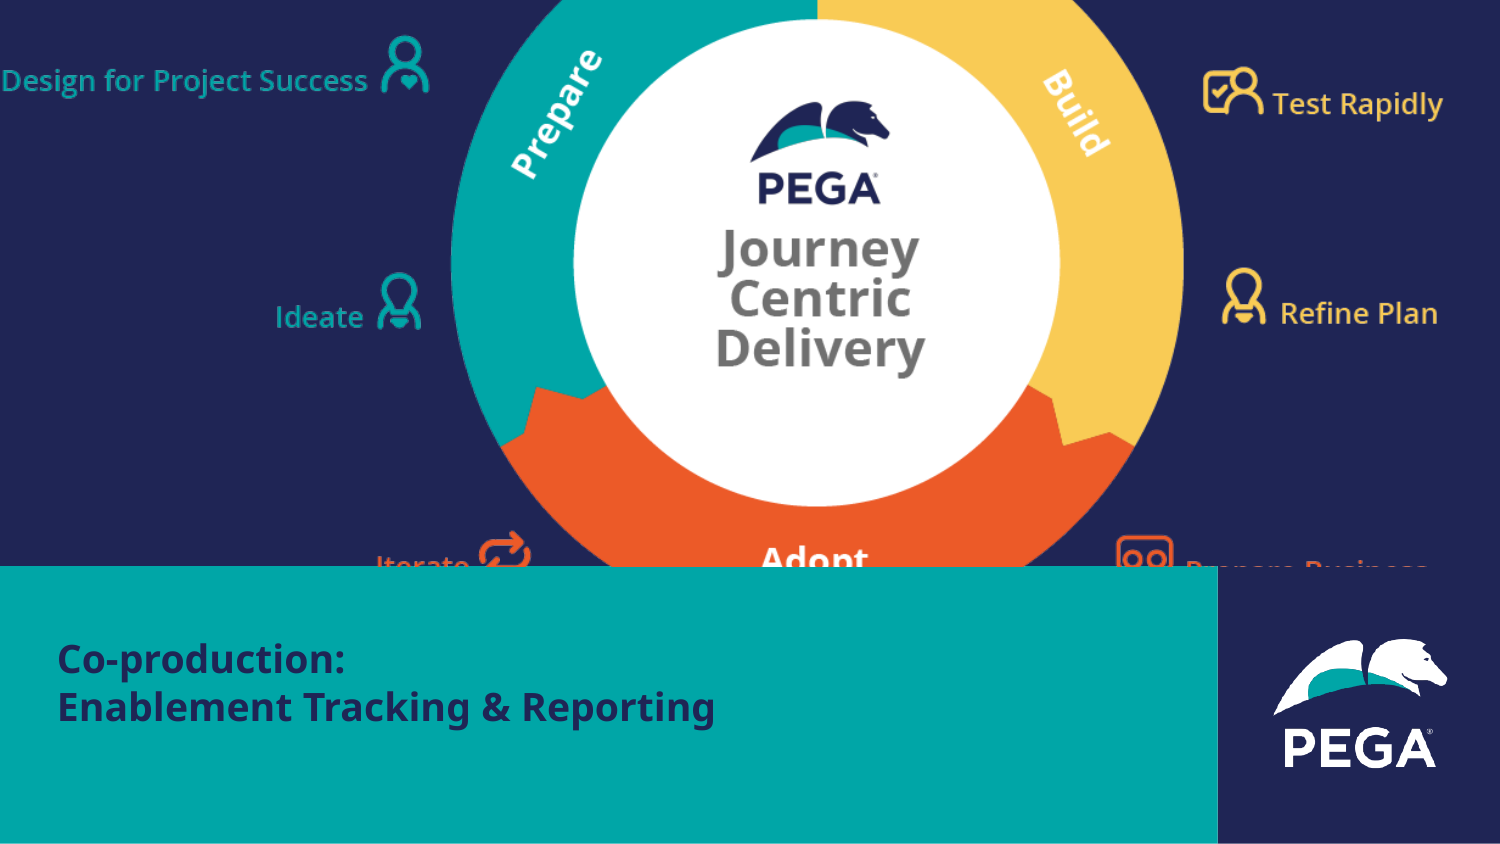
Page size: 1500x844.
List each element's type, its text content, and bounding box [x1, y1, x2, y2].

picture [0, 0, 1500, 567]
title Co-production: Enablement Tracking & Reporting [56, 633, 1167, 732]
